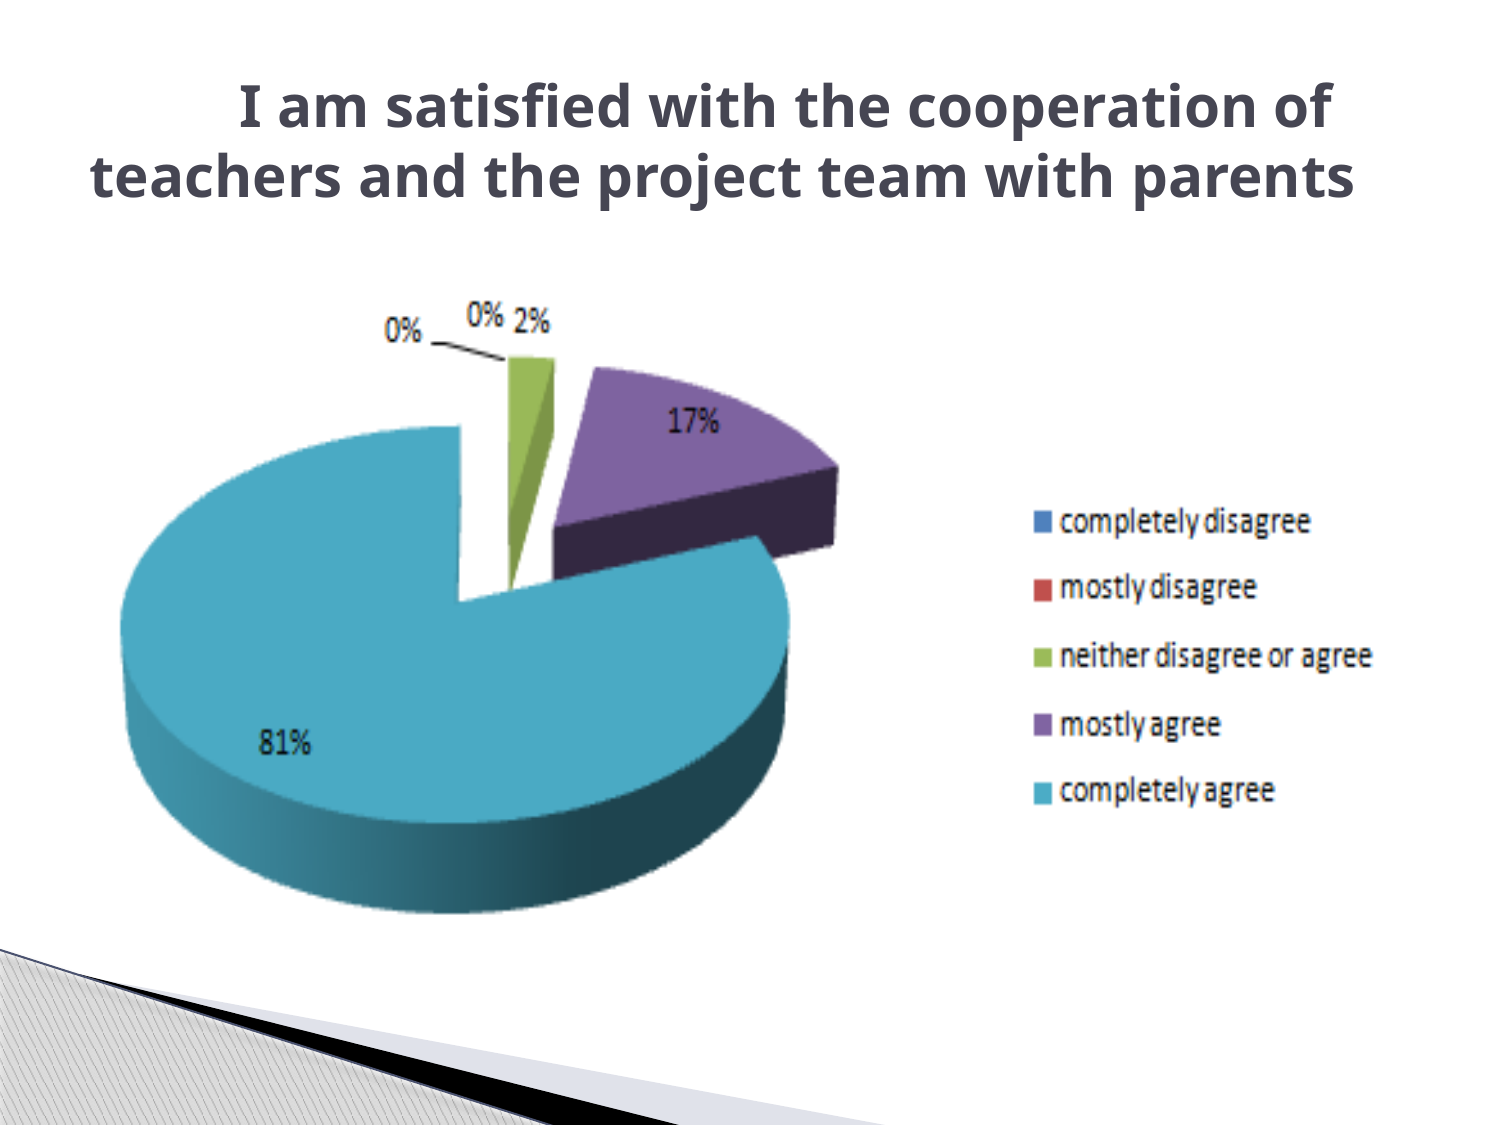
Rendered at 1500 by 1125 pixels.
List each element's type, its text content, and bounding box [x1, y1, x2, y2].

title I am satisfied with the cooperation of teachers and the project team with parents [75, 45, 1425, 233]
picture [111, 278, 1394, 941]
